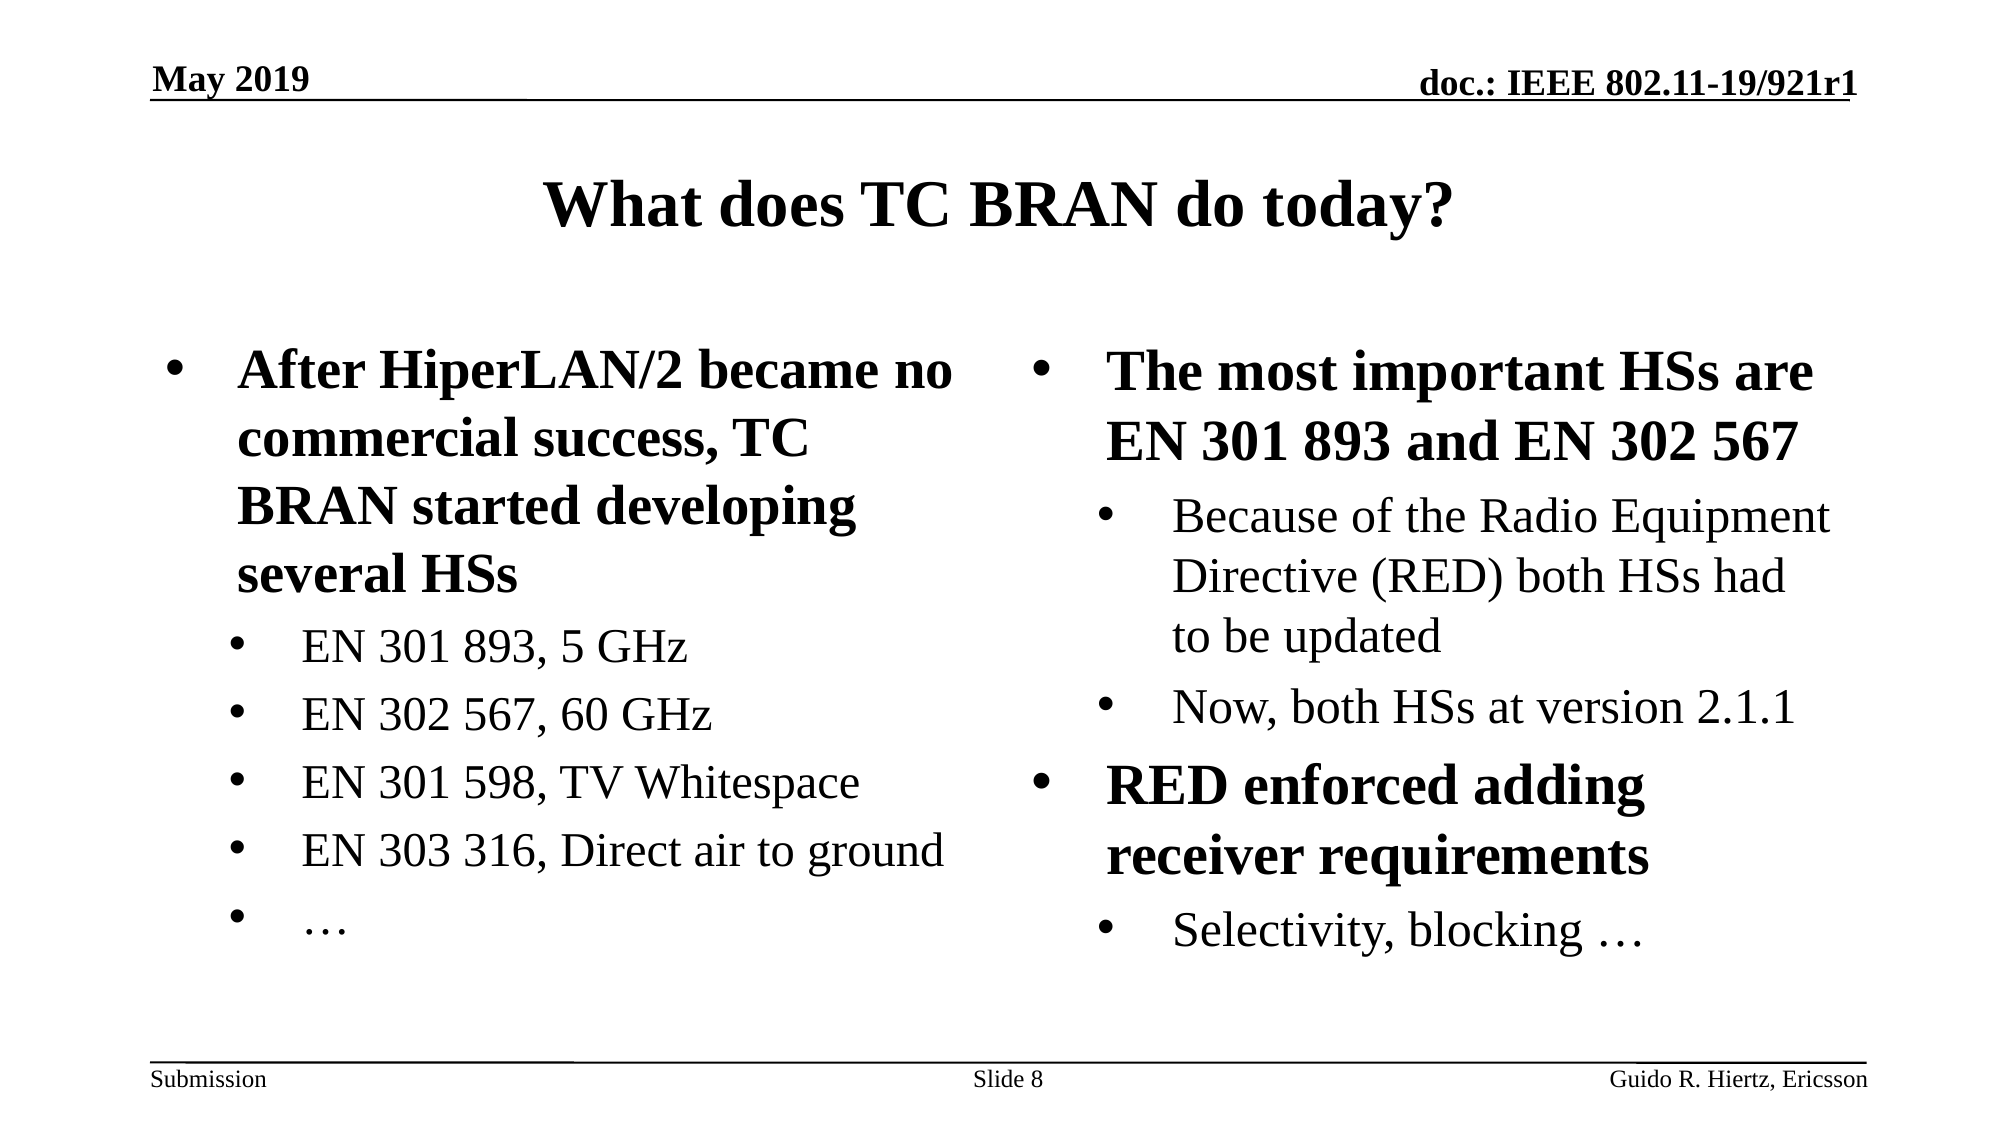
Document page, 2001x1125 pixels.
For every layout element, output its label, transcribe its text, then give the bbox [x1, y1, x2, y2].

list The most important HSs are EN 301 893 and EN 302 567 Because of the Radio Equipment Directive (RED) both HSs had to be updated Now, both HSs at version 2.1.1 RED enforced adding receiver requirements Selectivity, blocking … [1016, 324, 1850, 1000]
slide_number Slide 8 [950, 1061, 1067, 1123]
footer Guido R. Hiertz, Ericsson [1171, 1061, 1869, 1093]
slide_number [152, 54, 563, 100]
title What does TC BRAN do today? [149, 112, 1850, 288]
list After HiperLAN/2 became no commercial success, TC BRAN started developing several HSs EN 301 893, 5 GHz EN 302 567, 60 GHz EN 301 598, TV Whitespace EN 303 316, Direct air to ground … [149, 324, 984, 1000]
